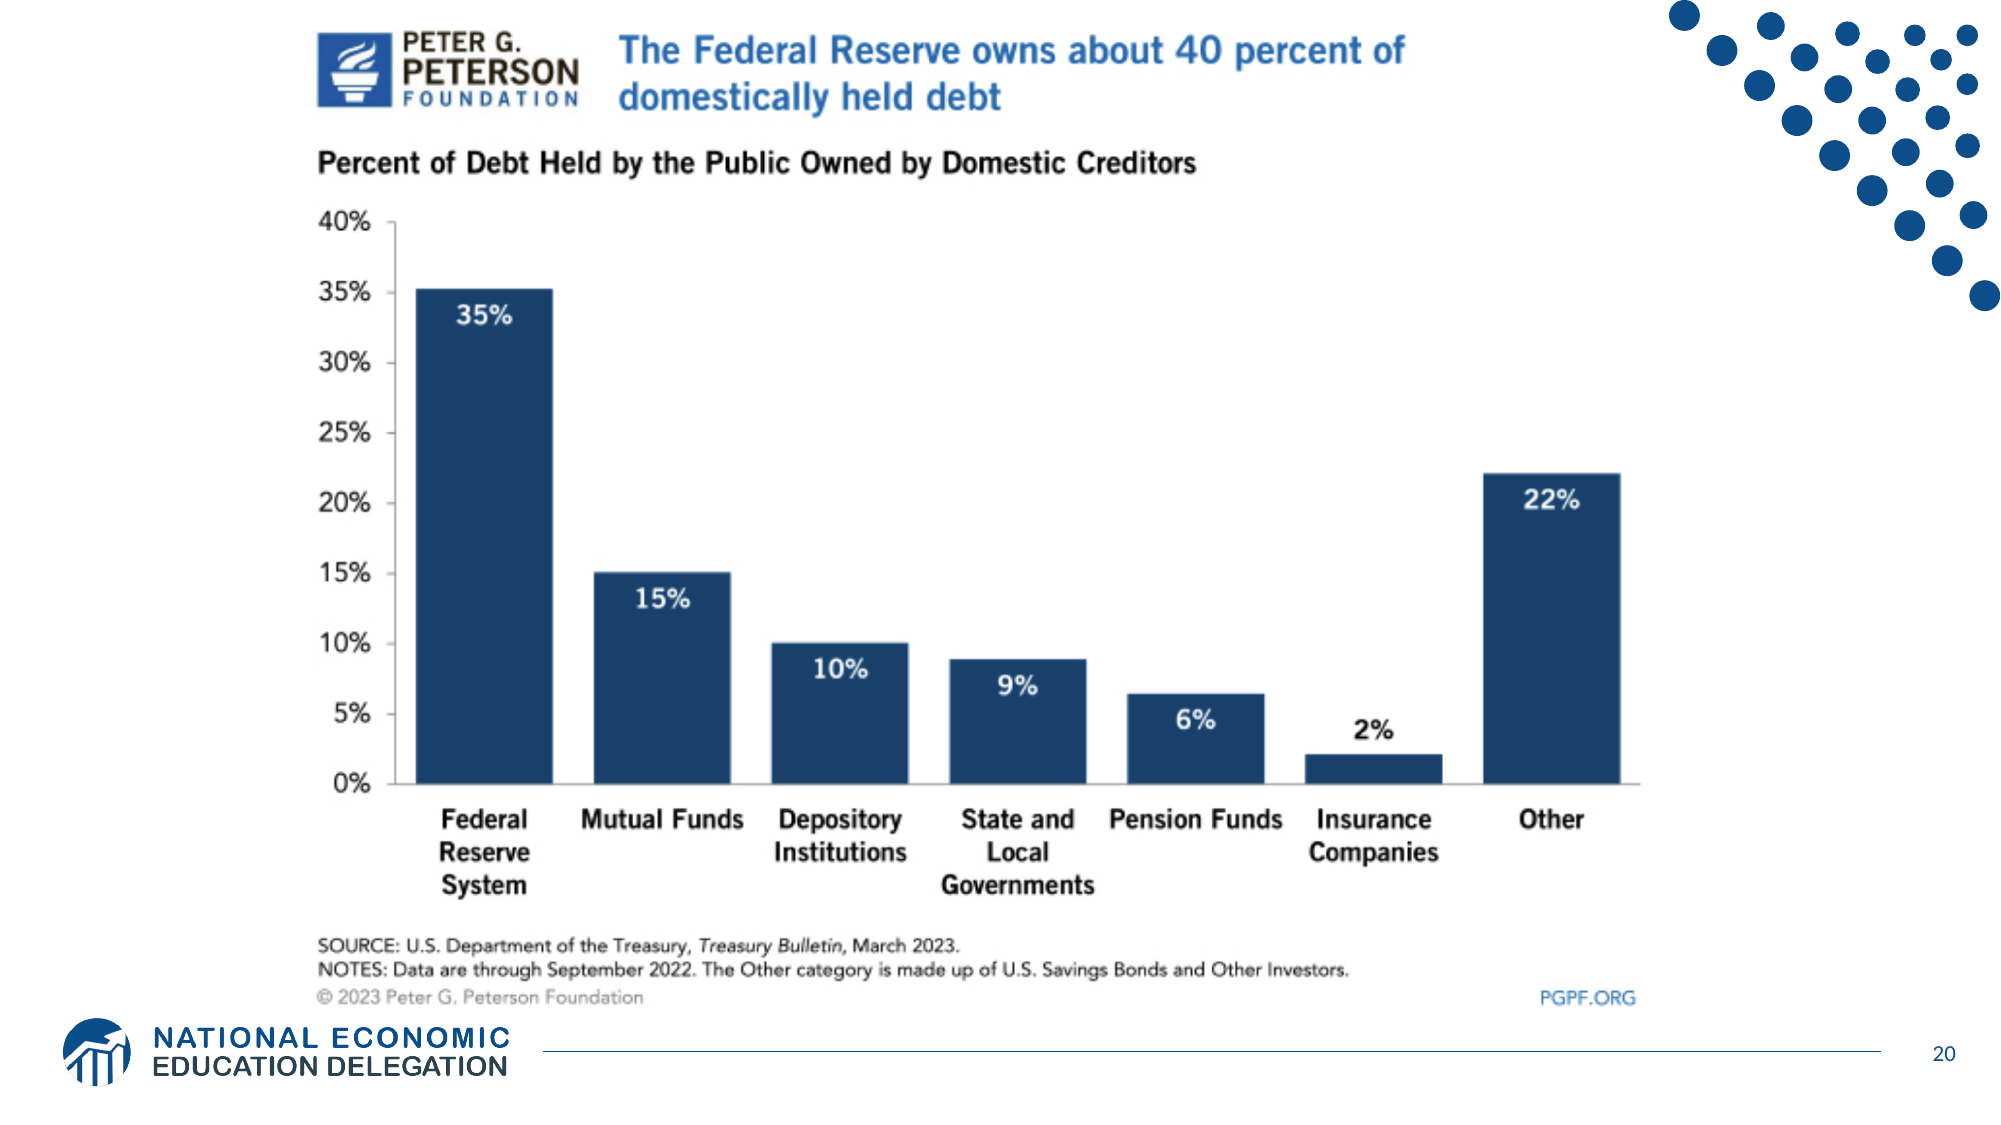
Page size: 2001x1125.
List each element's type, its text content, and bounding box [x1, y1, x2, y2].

slide_number 20 [1521, 1022, 1972, 1082]
picture [313, 28, 1656, 1009]
picture [55, 1013, 520, 1091]
